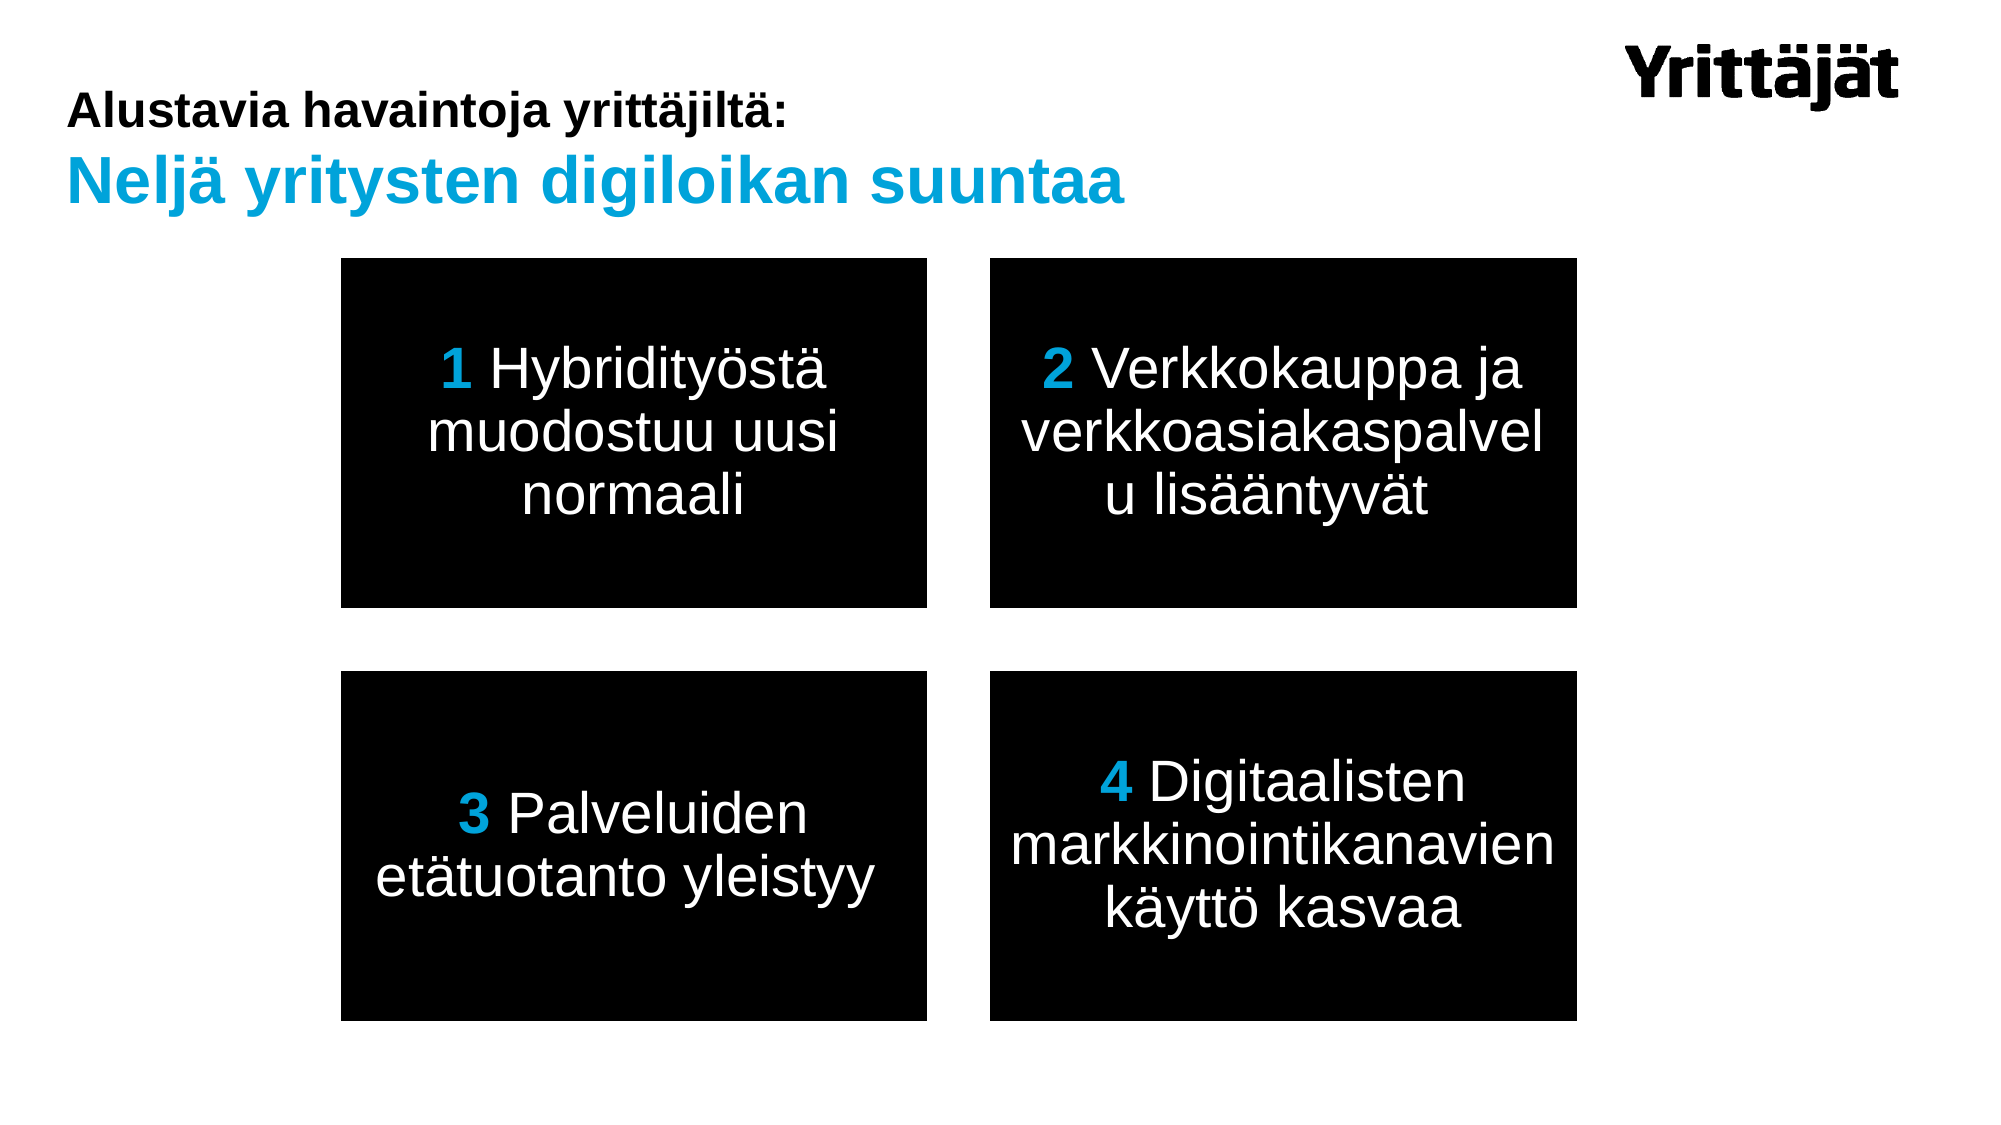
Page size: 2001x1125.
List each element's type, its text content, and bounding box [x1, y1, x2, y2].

title Alustavia havaintoja yrittäjiltä: Neljä yritysten digiloikan suuntaa [66, 34, 1615, 218]
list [66, 255, 1851, 1024]
picture [1567, 2, 1951, 153]
